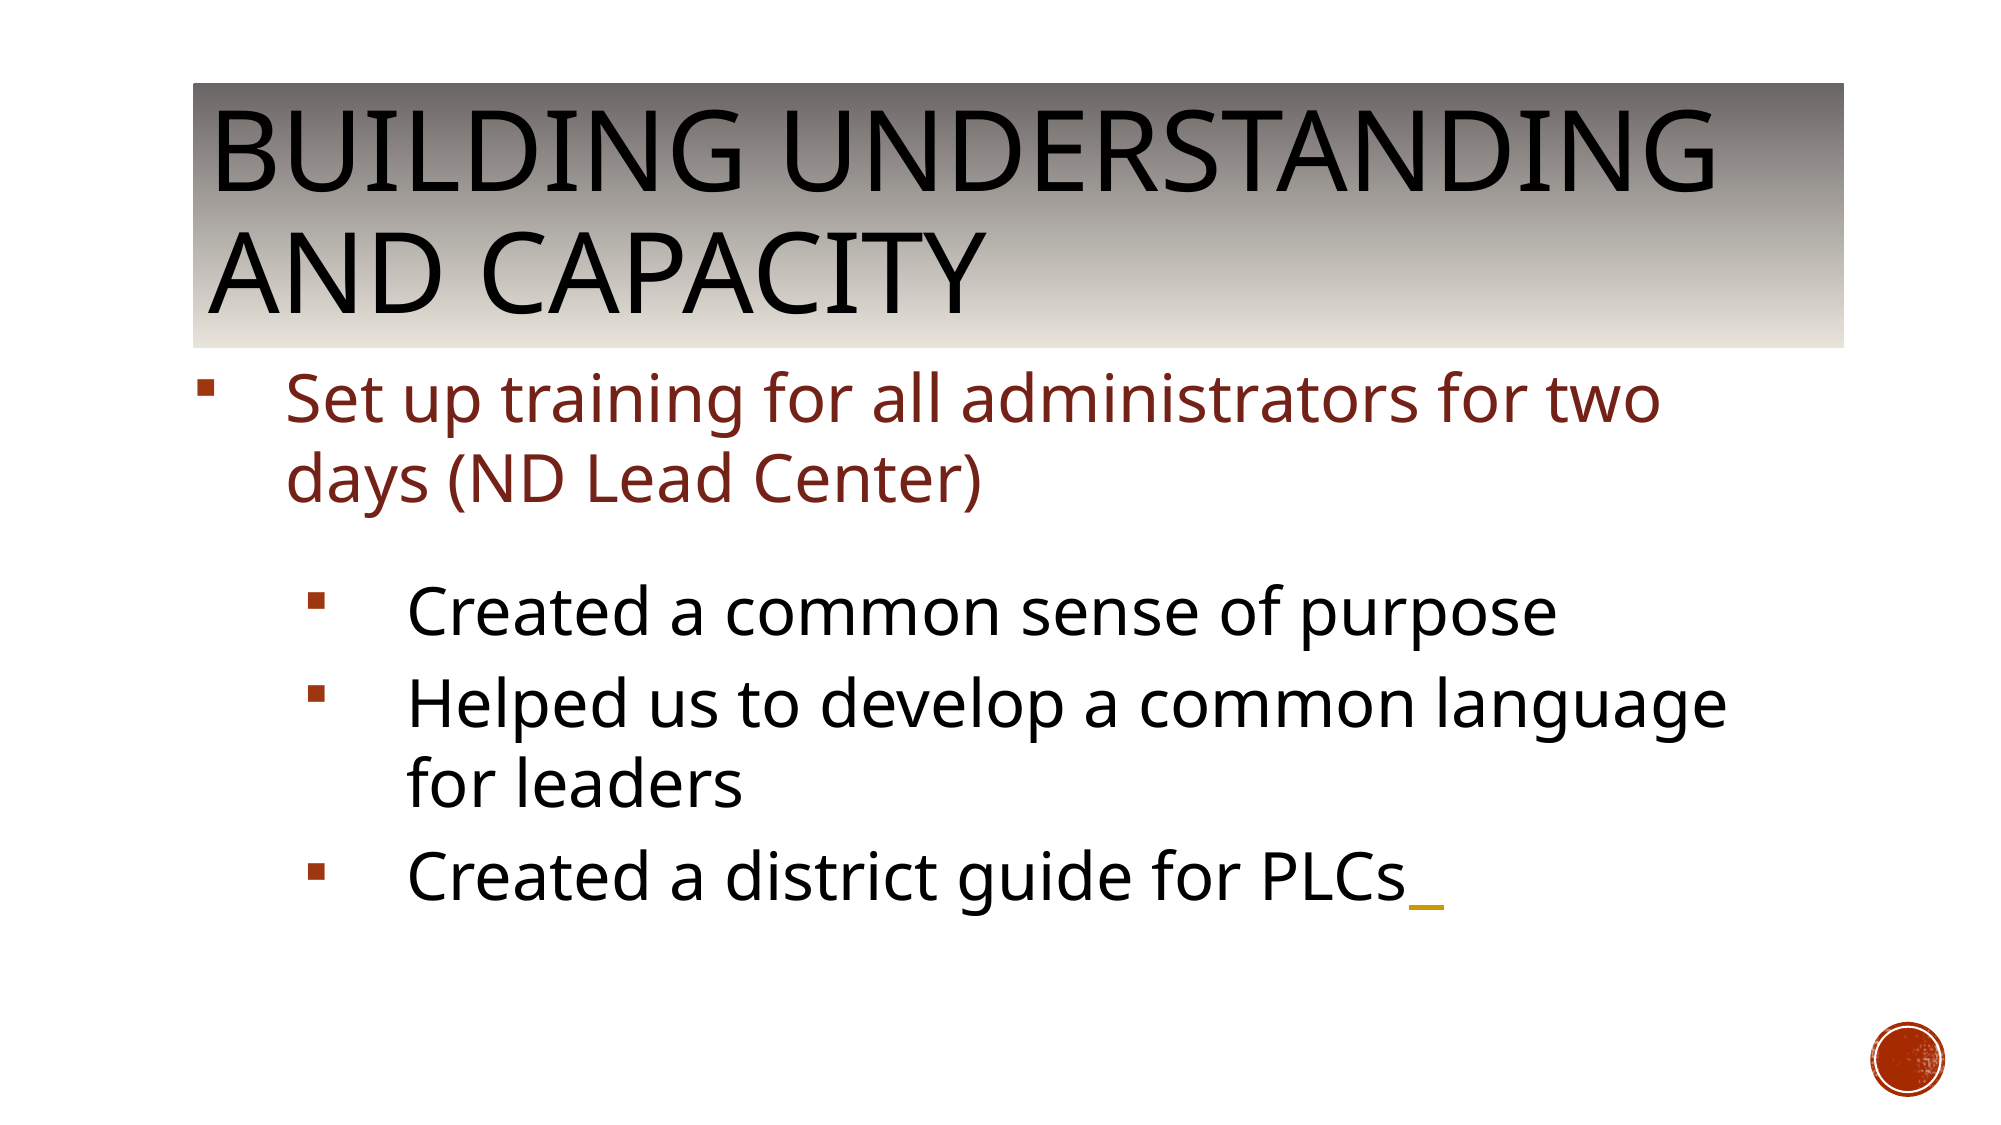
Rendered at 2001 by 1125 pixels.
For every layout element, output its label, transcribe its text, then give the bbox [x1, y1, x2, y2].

list Set up training for all administrators for two days (ND Lead Center) Created a common sense of purpose Helped us to develop a common language for leaders Created a district guide for PLCs [175, 348, 1826, 1013]
title Building understanding and capacity [193, 83, 1844, 348]
